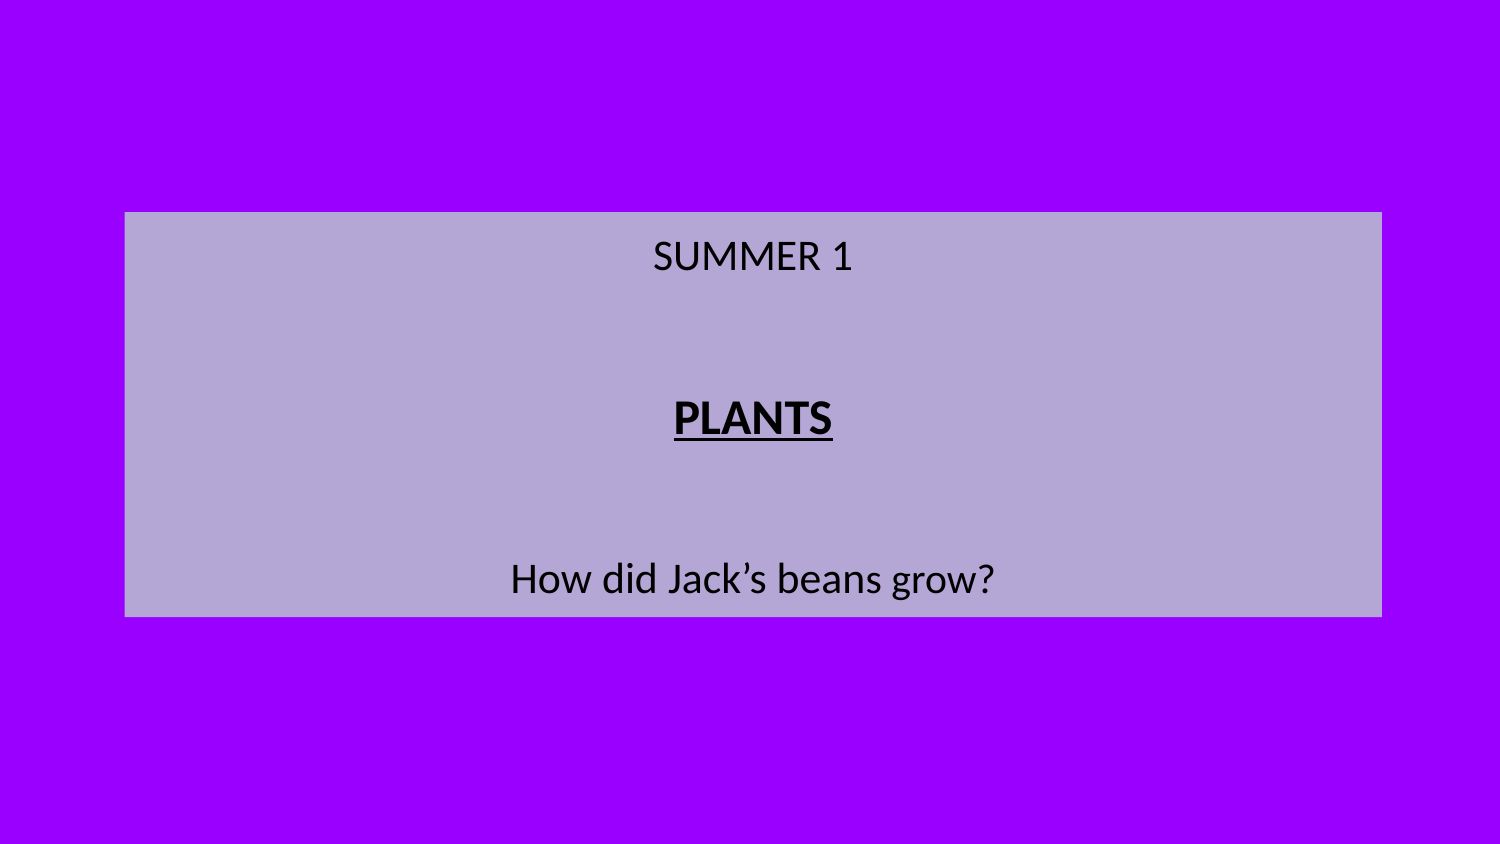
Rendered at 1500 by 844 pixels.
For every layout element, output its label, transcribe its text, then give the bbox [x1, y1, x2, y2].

text_box SUMMER 1 PLANTS How did Jack’s beans grow? [124, 212, 1382, 618]
